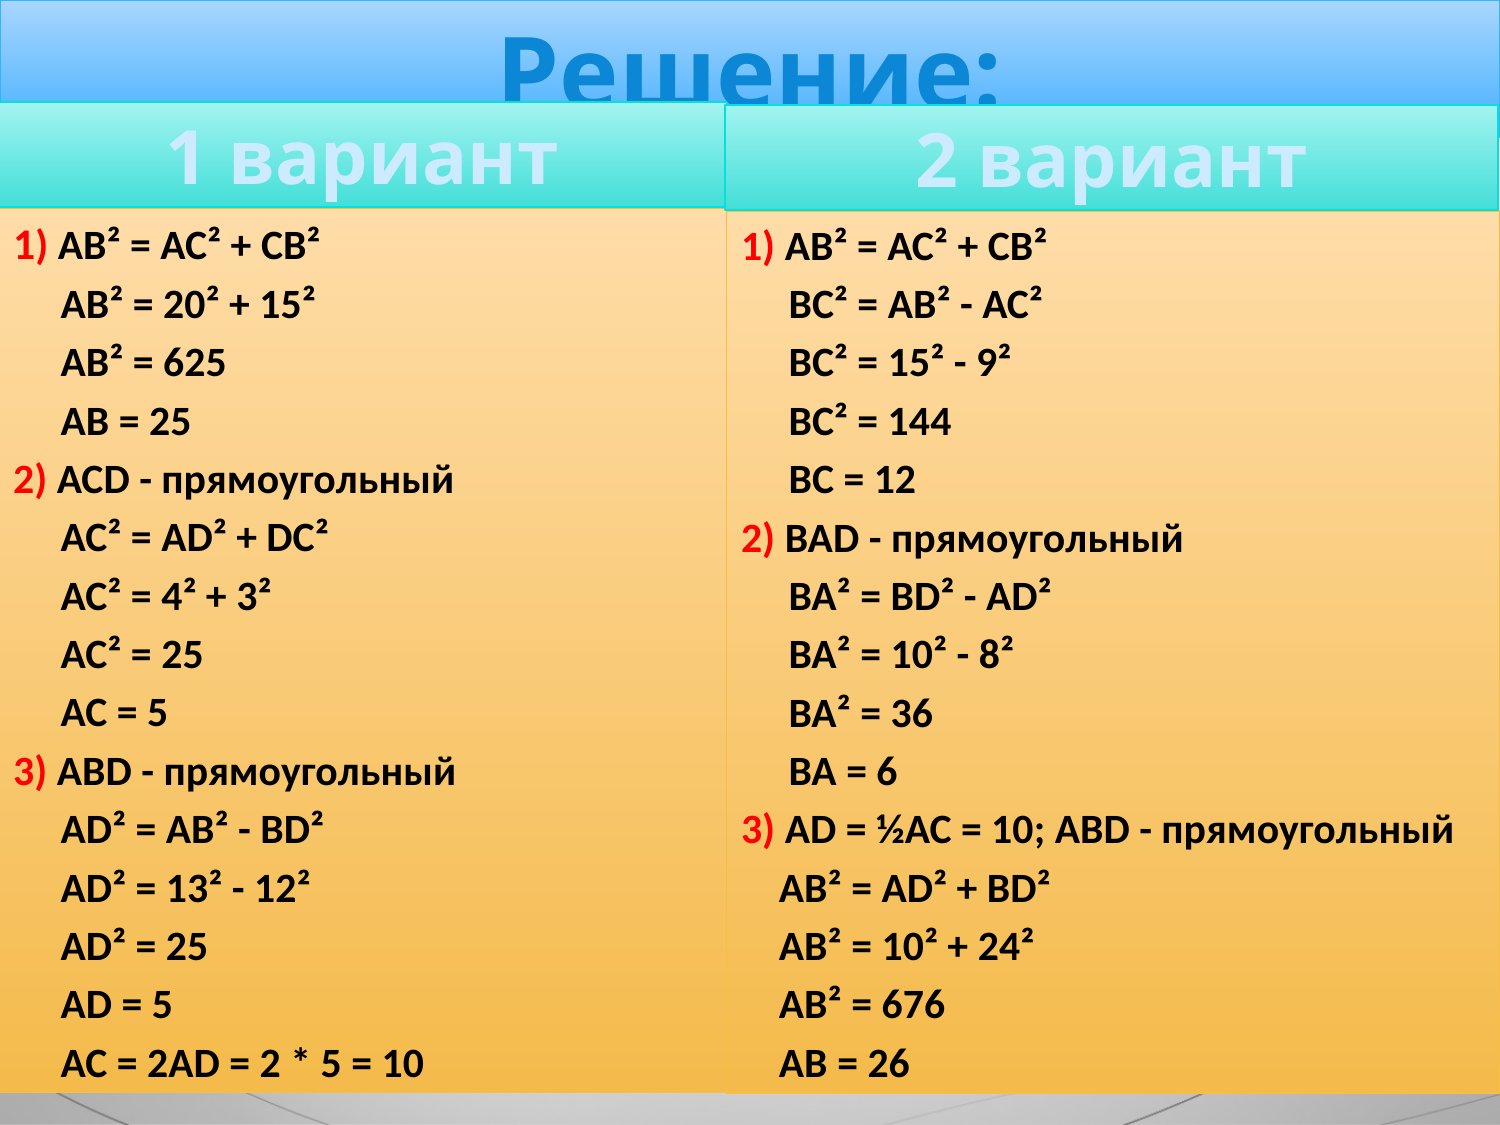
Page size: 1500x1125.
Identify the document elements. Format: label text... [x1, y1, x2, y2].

text_box 1 вариант [0, 101, 727, 208]
text_box 1) AB² = AC² + CB² AB² = 20² + 15² AB² = 625 AB = 25 2) ACD - прямоугольный AC² = AD² + DC² AC² = 4² + 3² AC² = 25 AC = 5 3) ABD - прямоугольный AD² = AB² - BD² AD² = 13² - 12² AD² = 25 AD = 5 AC = 2AD = 2 * 5 = 10 [0, 208, 726, 1093]
title Решение: [0, 0, 1500, 104]
text_box 2 вариант [724, 104, 1499, 211]
text_box 1) AB² = AC² + CB² BC² = AB² - AC² BC² = 15² - 9² BC² = 144 BC = 12 2) BAD - прямоугольный BA² = BD² - AD² BA² = 10² - 8² BA² = 36 BA = 6 3) AD = ½AC = 10; ABD - прямоугольный AB² = AD² + BD² AB² = 10² + 24² AB² = 676 AB = 26 [726, 210, 1500, 1094]
